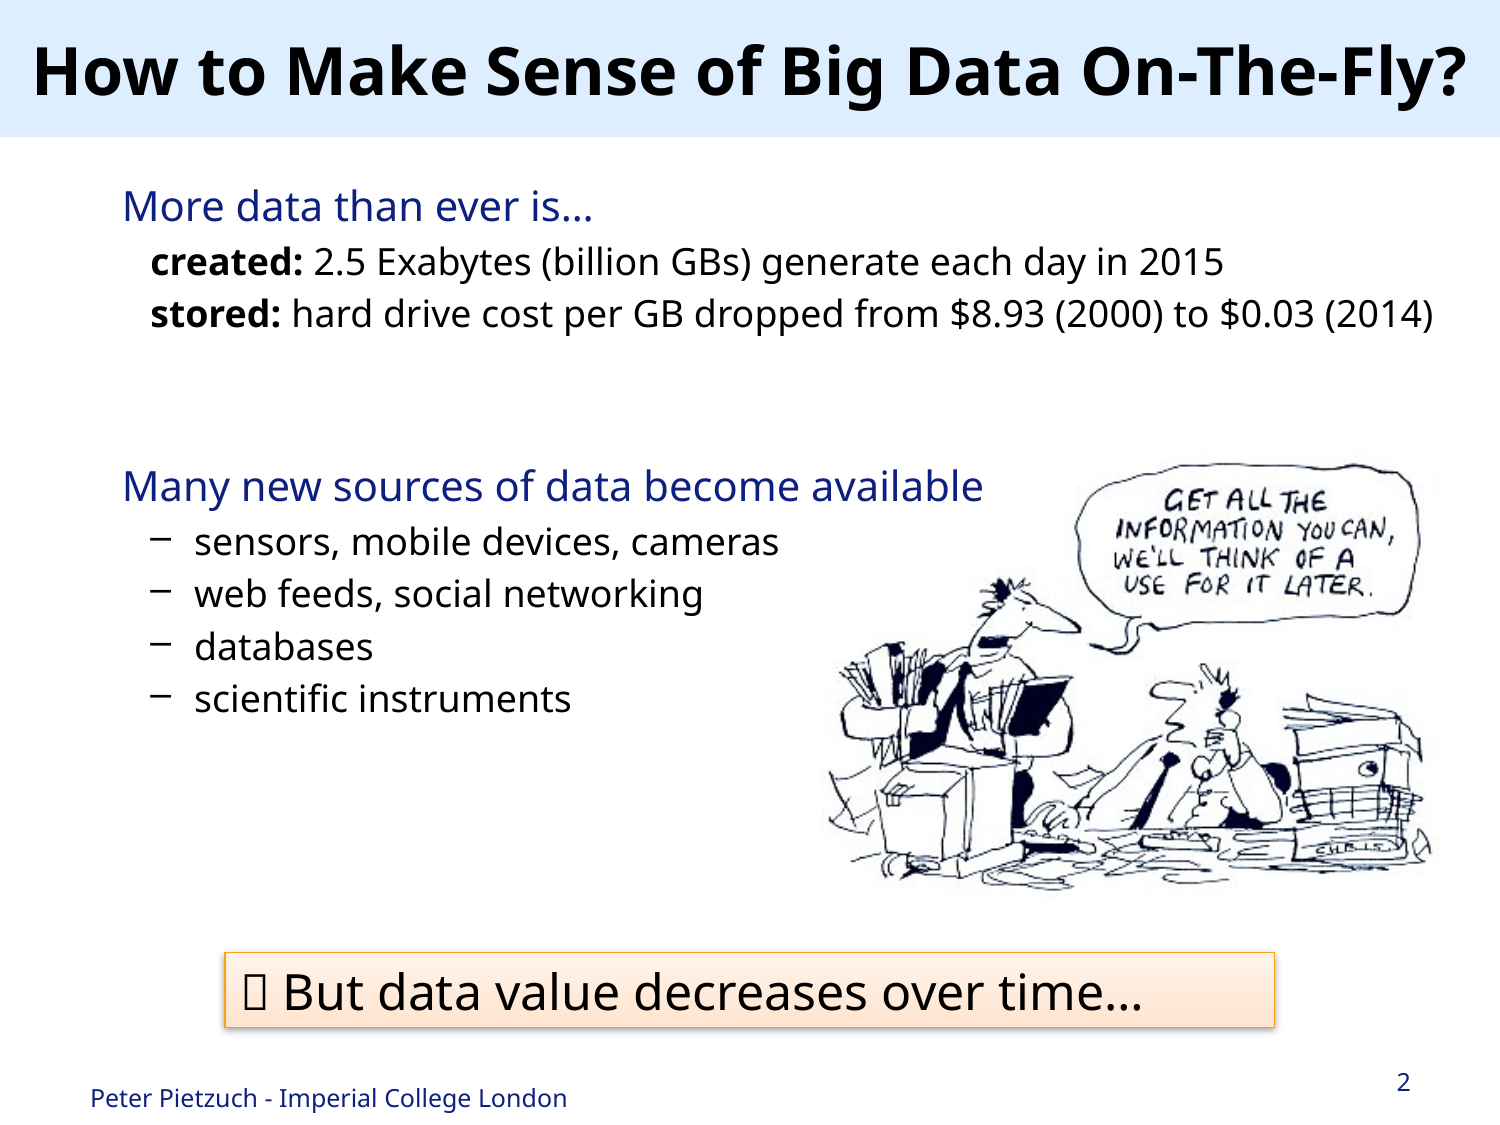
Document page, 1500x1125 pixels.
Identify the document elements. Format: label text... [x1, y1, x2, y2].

footer Peter Pietzuch - Imperial College London [74, 1074, 985, 1117]
slide_number 2 [1113, 1058, 1427, 1101]
list More data than ever is… created: 2.5 Exabytes (billion GBs) generate each day in 2015 stored: hard drive cost per GB dropped from $8.93 (2000) to $0.03 (2014) Many new sources of data become available sensors, mobile devices, cameras web feeds, social networking databases scientific instruments [76, 172, 1456, 1036]
picture [821, 445, 1441, 901]
title How to Make Sense of Big Data On-The-Fly? [0, 0, 1500, 138]
text_box  But data value decreases over time… [224, 952, 1275, 1028]
